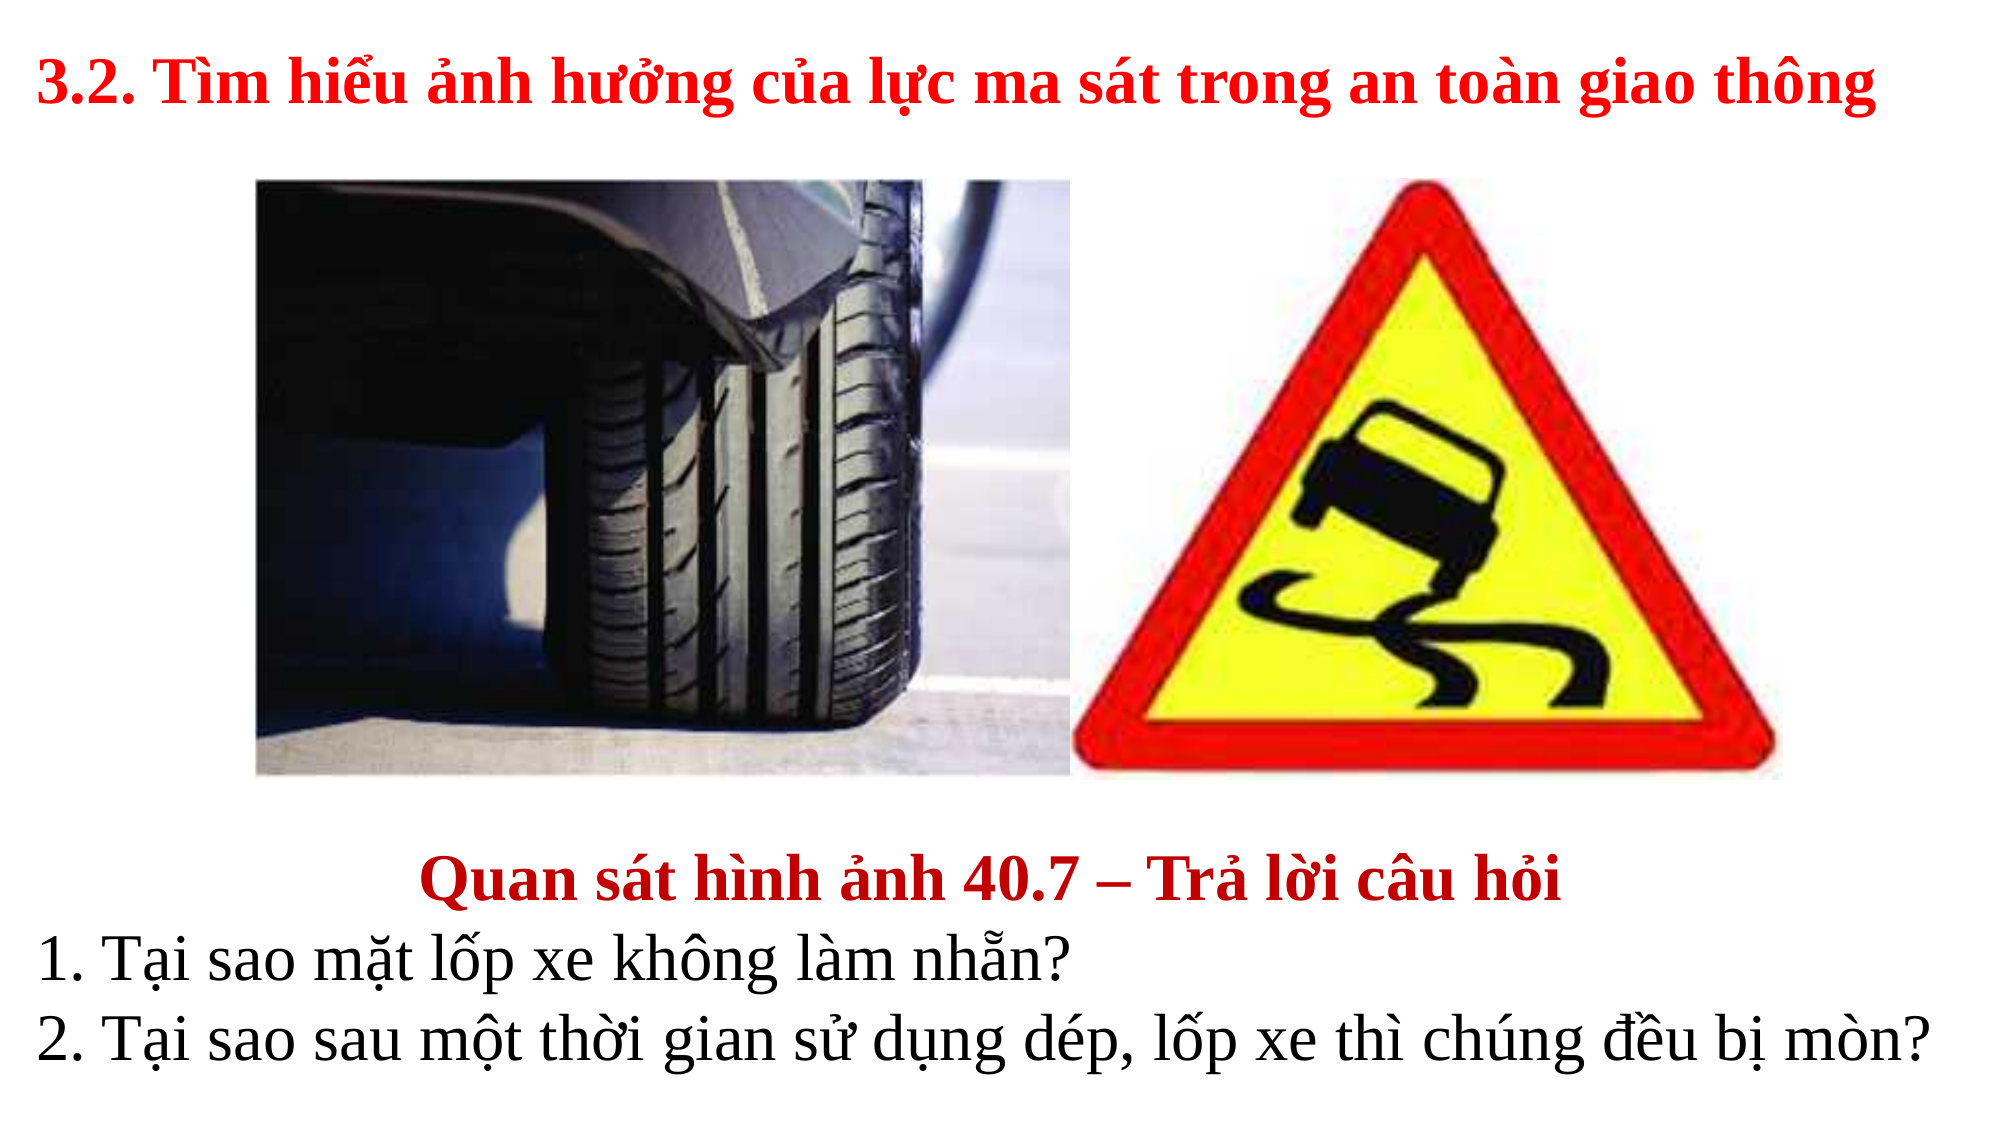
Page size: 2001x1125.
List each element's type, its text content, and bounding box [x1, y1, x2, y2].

text_box Quan sát hình ảnh 40.7 – Trả lời câu hỏi 1. Tại sao mặt lốp xe không làm nhẵn? 2. Tại sao sau một thời gian sử dụng dép, lốp xe thì chúng đều bị mòn? [21, 826, 1961, 1082]
picture [254, 178, 1783, 780]
text_box 3.2. Tìm hiểu ảnh hưởng của lực ma sát trong an toàn giao thông [21, 29, 2000, 125]
